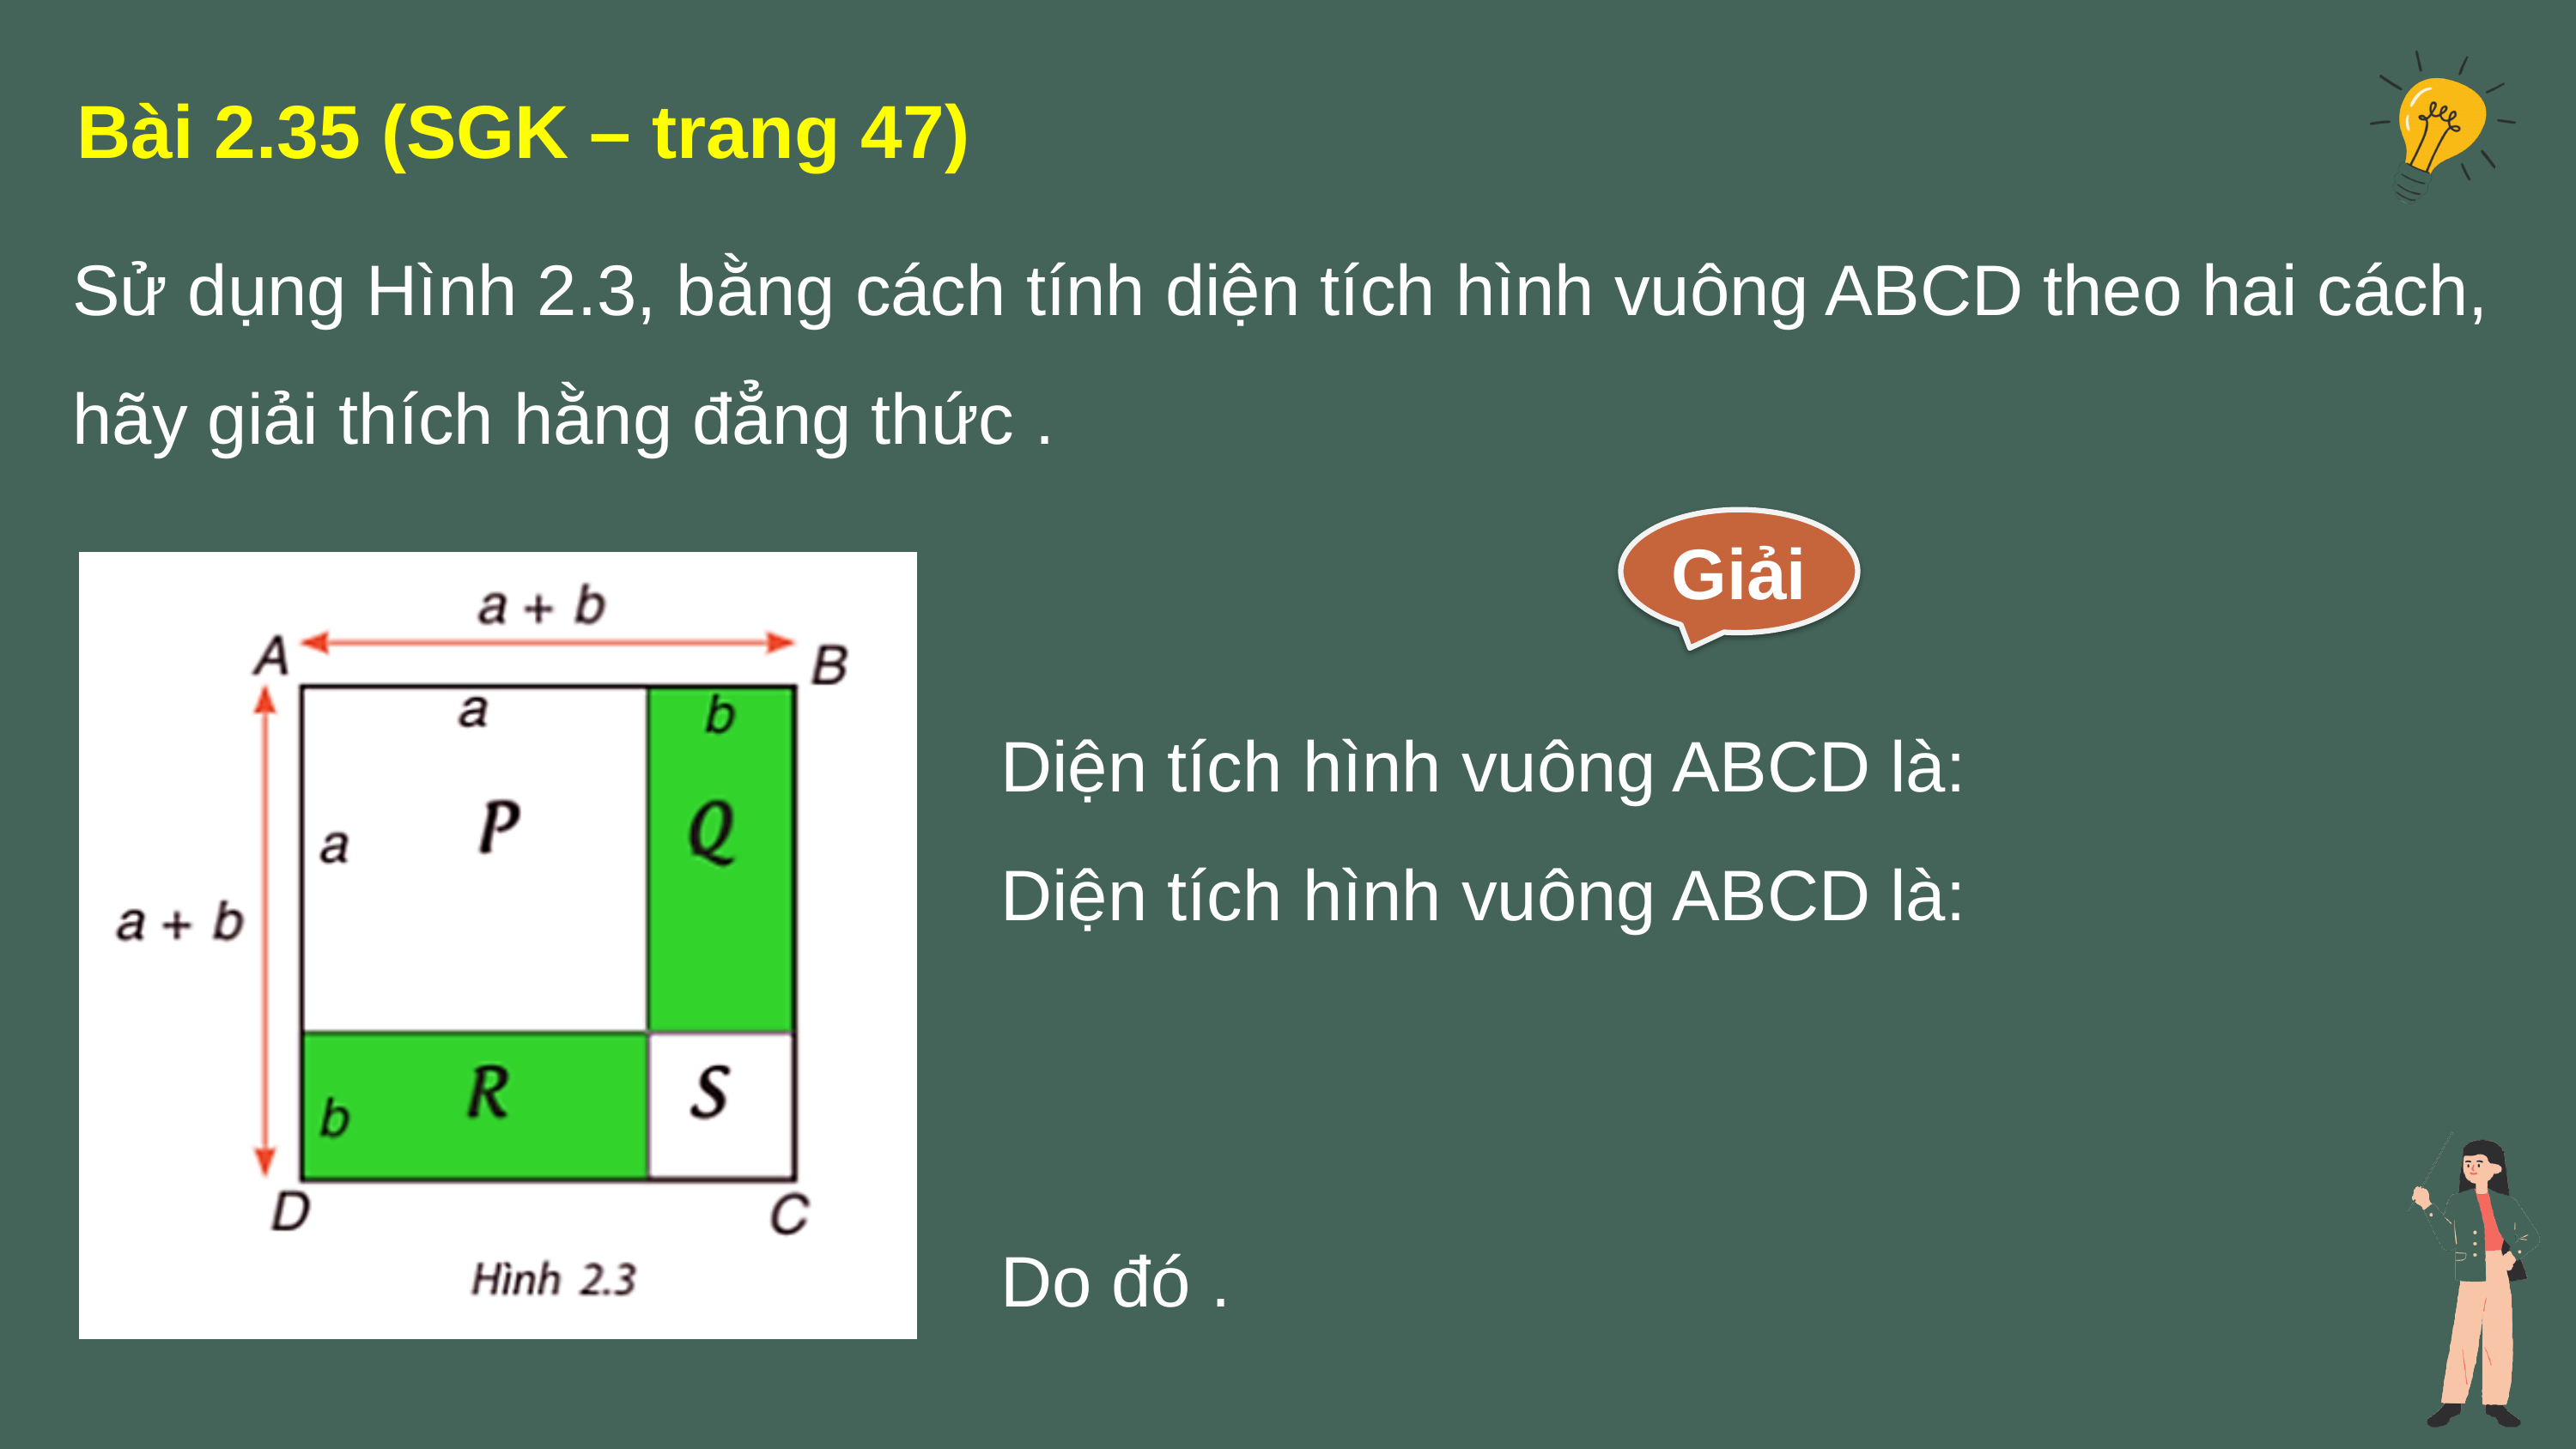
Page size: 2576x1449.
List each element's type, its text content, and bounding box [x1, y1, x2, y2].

picture [79, 552, 917, 1339]
picture [2407, 1131, 2540, 1428]
text_box Bài 2.35 (SGK – trang 47) [64, 76, 984, 179]
text_box Giải [1620, 509, 1858, 648]
picture [2336, 27, 2532, 230]
